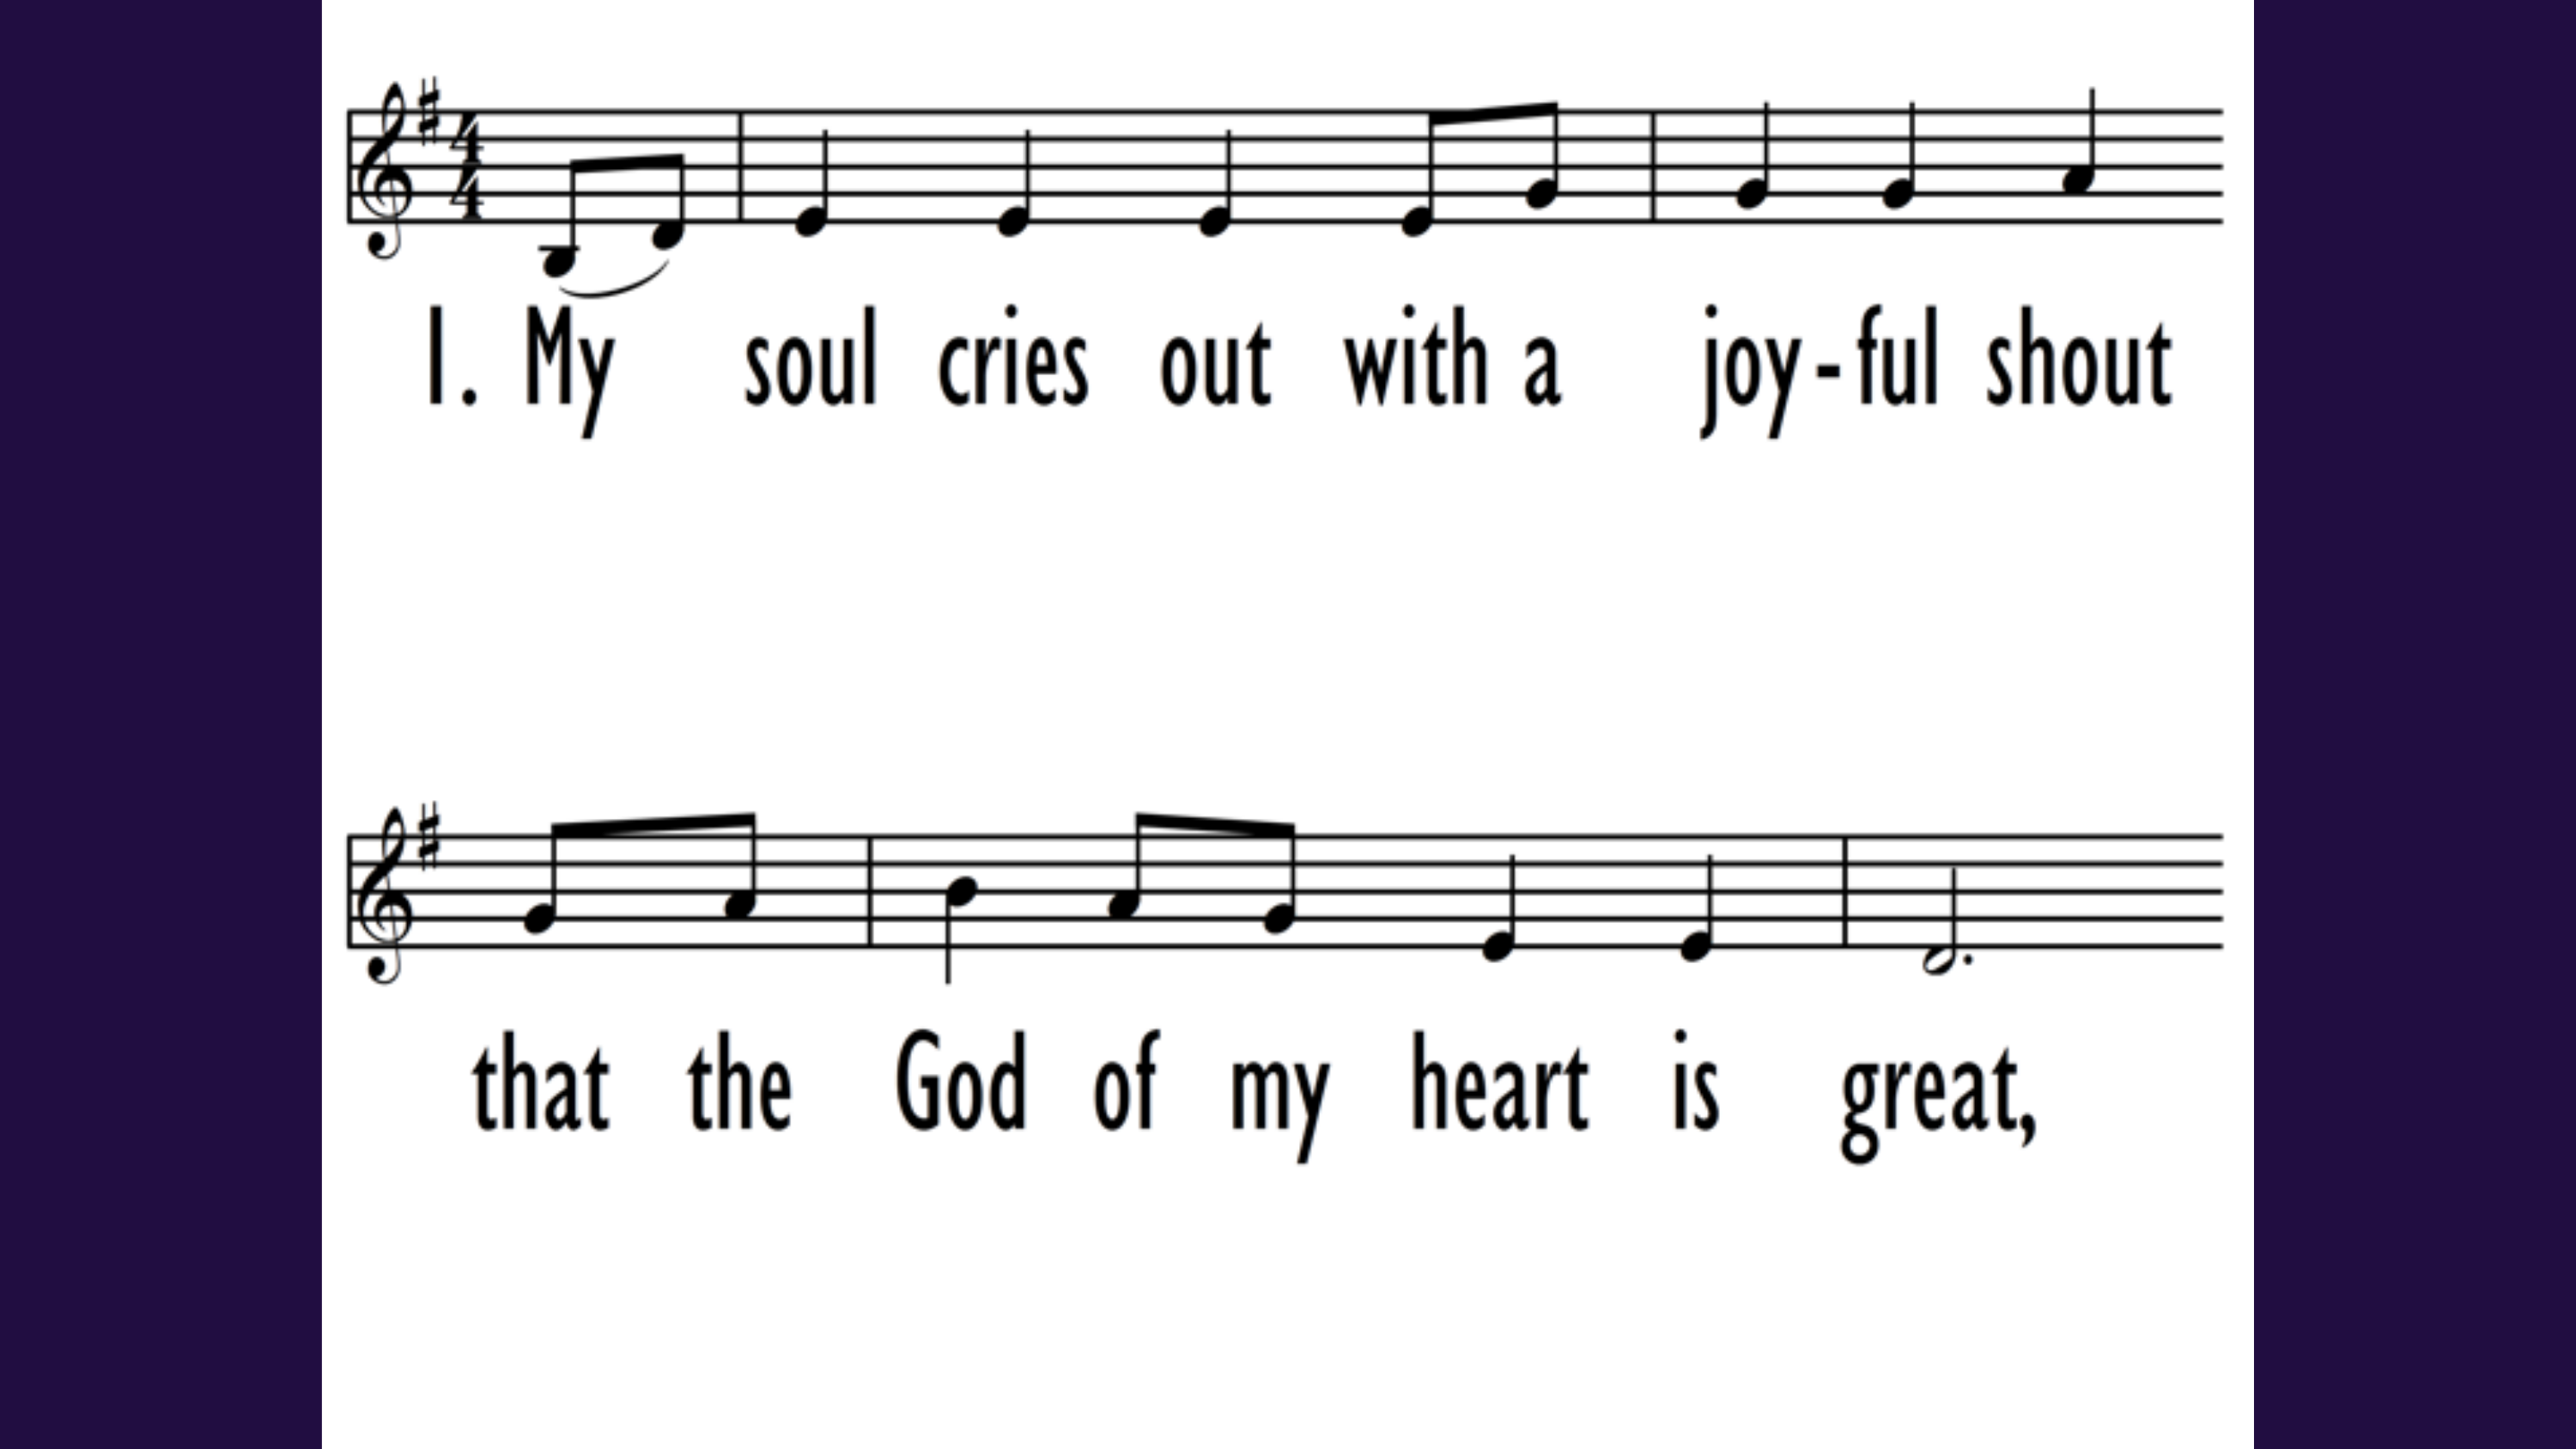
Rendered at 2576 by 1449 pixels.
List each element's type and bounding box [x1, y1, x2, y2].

text_box [321, 0, 2254, 1449]
